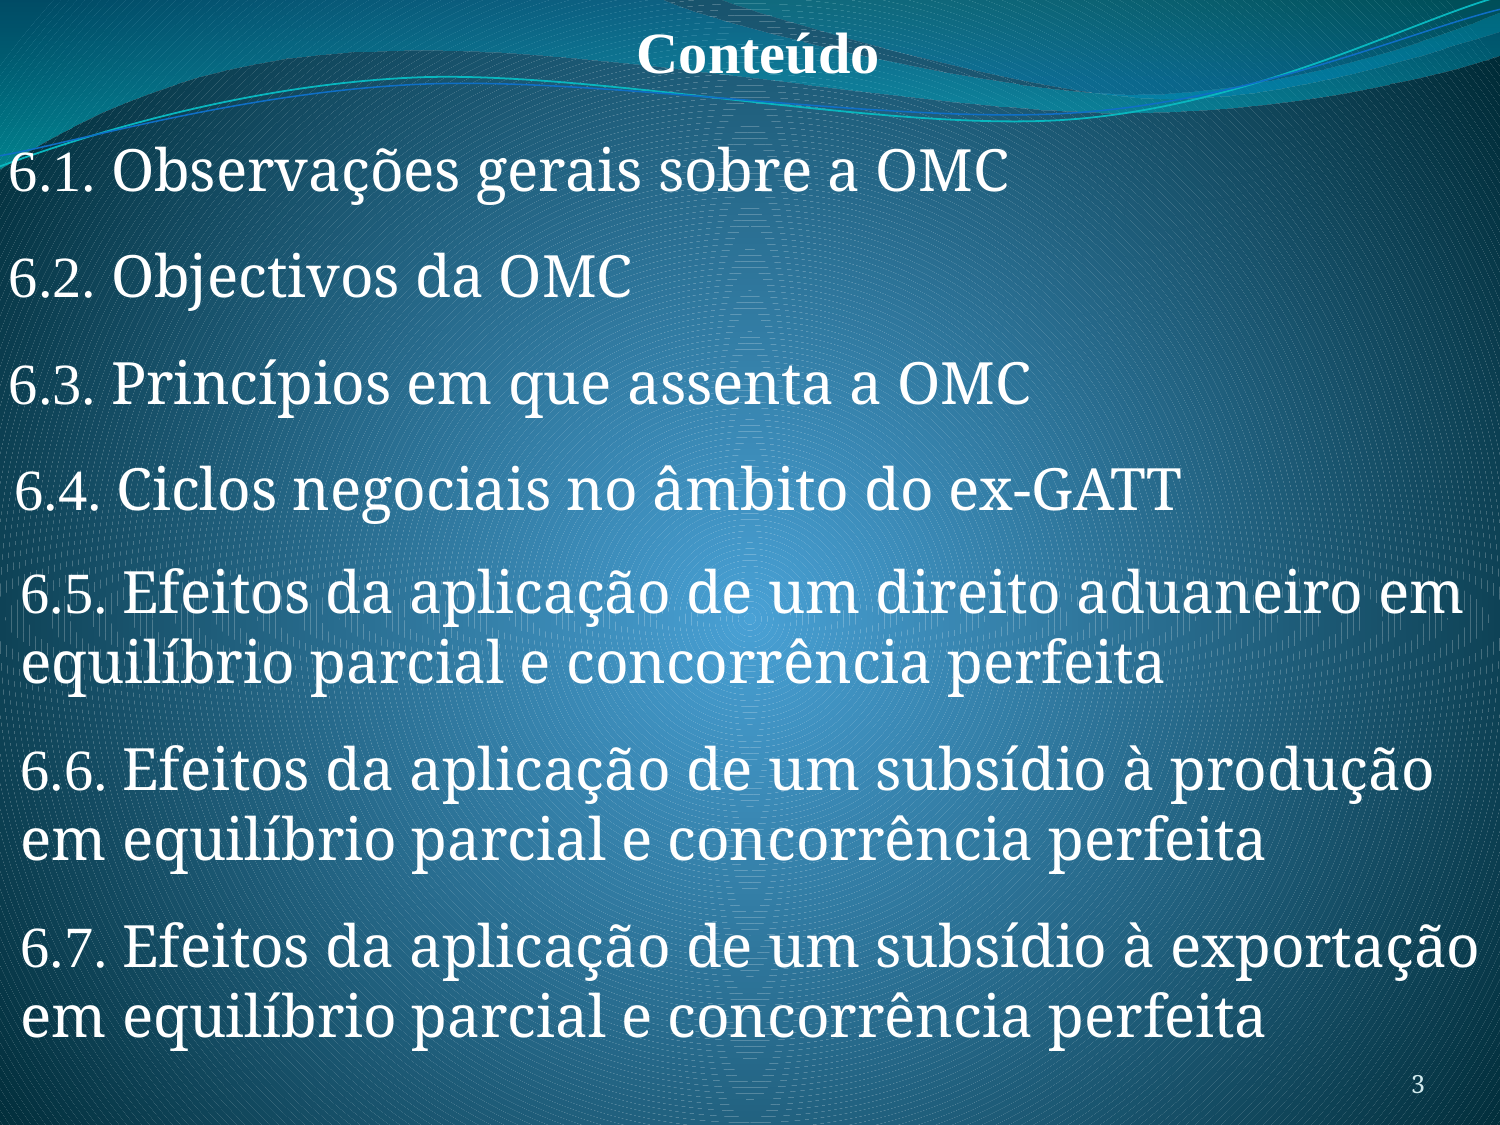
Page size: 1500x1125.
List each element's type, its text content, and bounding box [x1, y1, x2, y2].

text_box 6.4. Ciclos negociais no âmbito do ex-GATT [0, 444, 1500, 530]
slide_number 3 [1299, 1057, 1425, 1103]
text_box 6.2. Objectivos da OMC [0, 232, 1494, 317]
text_box 6.7. Efeitos da aplicação de um subsídio à exportação em equilíbrio parcial e concorrência perfeita [5, 902, 1500, 1057]
text_box 6.3. Princípios em que assenta a OMC [0, 338, 1494, 424]
text_box 6.5. Efeitos da aplicação de um direito aduaneiro em equilíbrio parcial e concorrência perfeita [5, 547, 1500, 703]
text_box Conteúdo [622, 7, 895, 93]
text_box 6.6. Efeitos da aplicação de um subsídio à produção em equilíbrio parcial e concorrência perfeita [5, 724, 1500, 880]
text_box 6.1. Observações gerais sobre a OMC [0, 125, 1494, 211]
